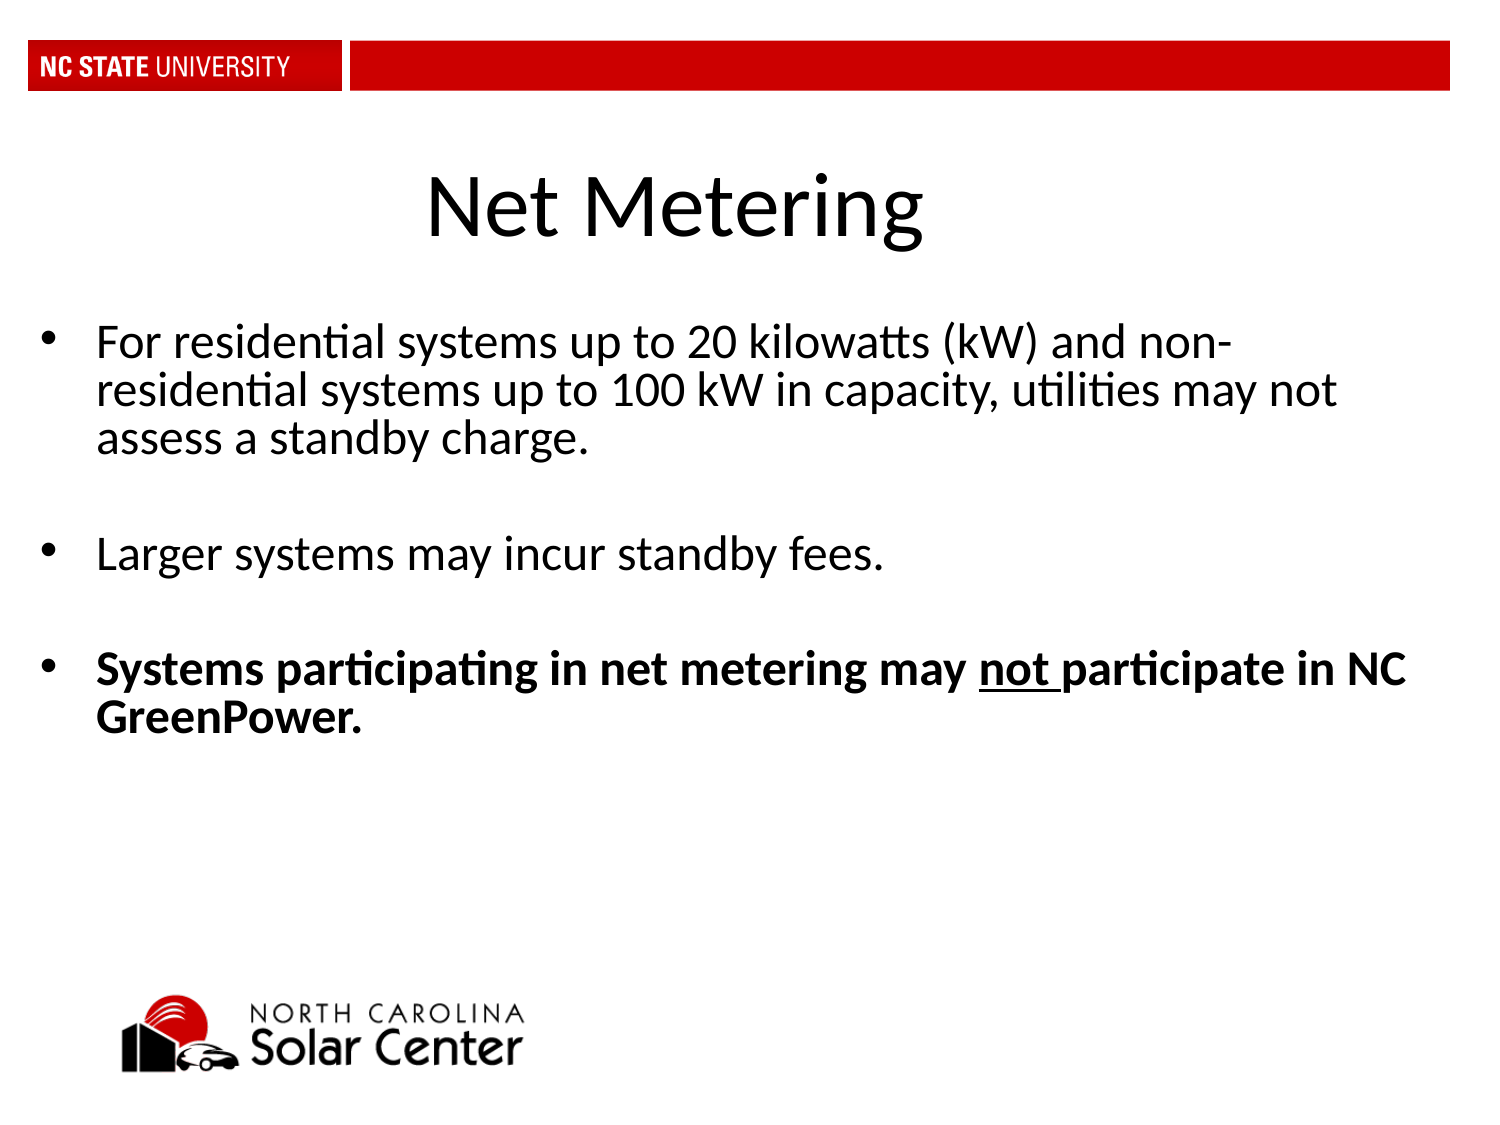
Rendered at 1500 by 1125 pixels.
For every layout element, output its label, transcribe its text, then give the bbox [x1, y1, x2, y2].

title Net Metering [0, 137, 1350, 325]
picture [28, 40, 342, 91]
picture [99, 965, 550, 1100]
list For residential systems up to 20 kilowatts (kW) and non-residential systems up to 100 kW in capacity, utilities may not assess a standby charge. Larger systems may incur standby fees. Systems participating in net metering may not participate in NC GreenPower. [24, 312, 1425, 963]
